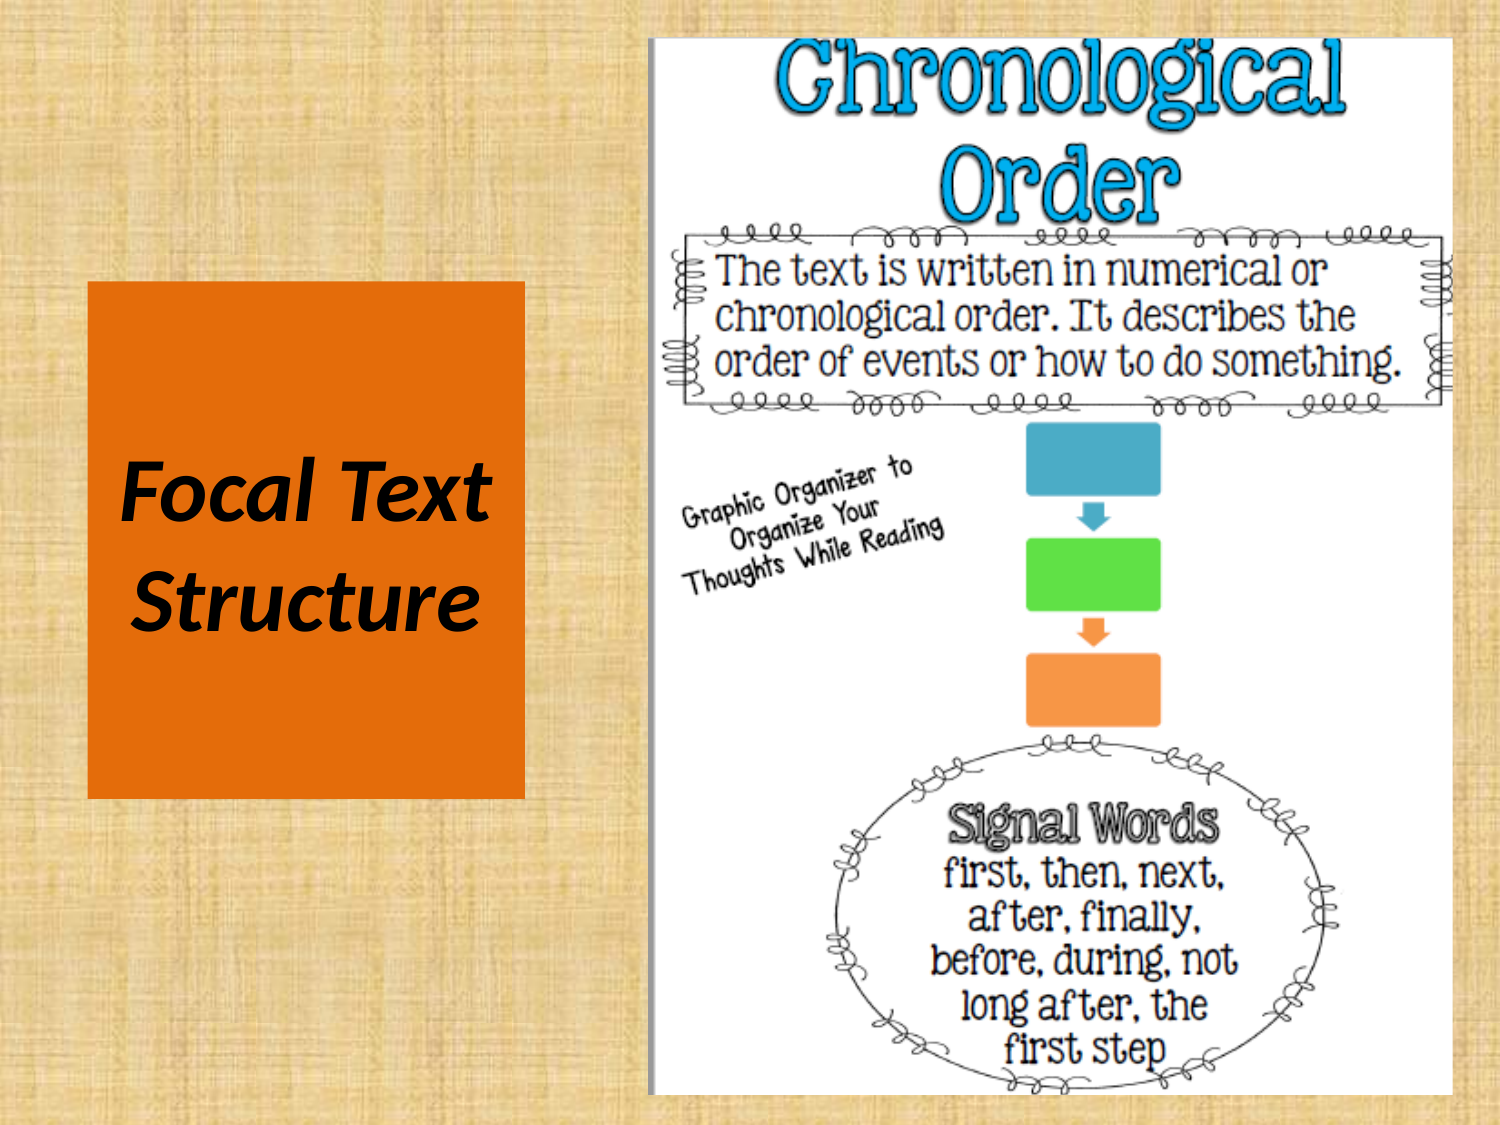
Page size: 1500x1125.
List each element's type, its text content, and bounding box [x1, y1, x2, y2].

title Focal Text Structure [87, 281, 525, 799]
picture [0, 0, 1500, 1125]
